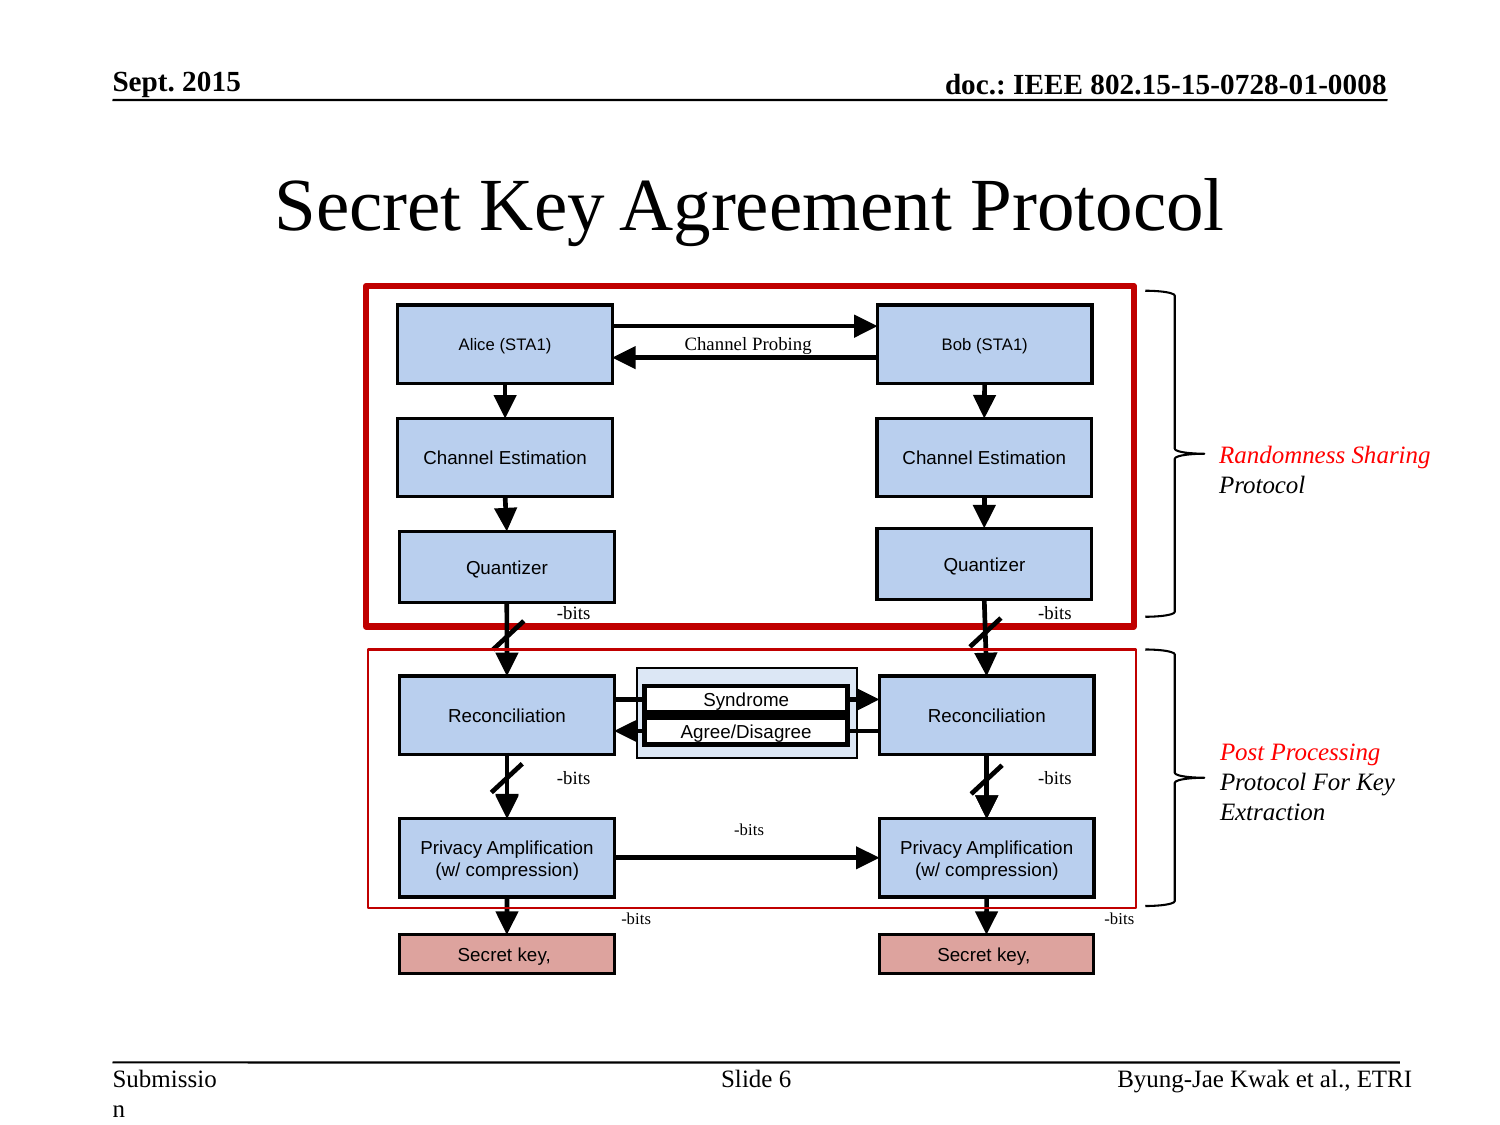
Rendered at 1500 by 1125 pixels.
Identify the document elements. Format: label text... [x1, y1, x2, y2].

slide_number Slide 6 [712, 1062, 800, 1093]
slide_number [112, 62, 375, 98]
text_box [365, 285, 1482, 974]
footer Byung-Jae Kwak et al., ETRI [900, 1062, 1413, 1093]
title Secret Key Agreement Protocol [112, 112, 1388, 288]
